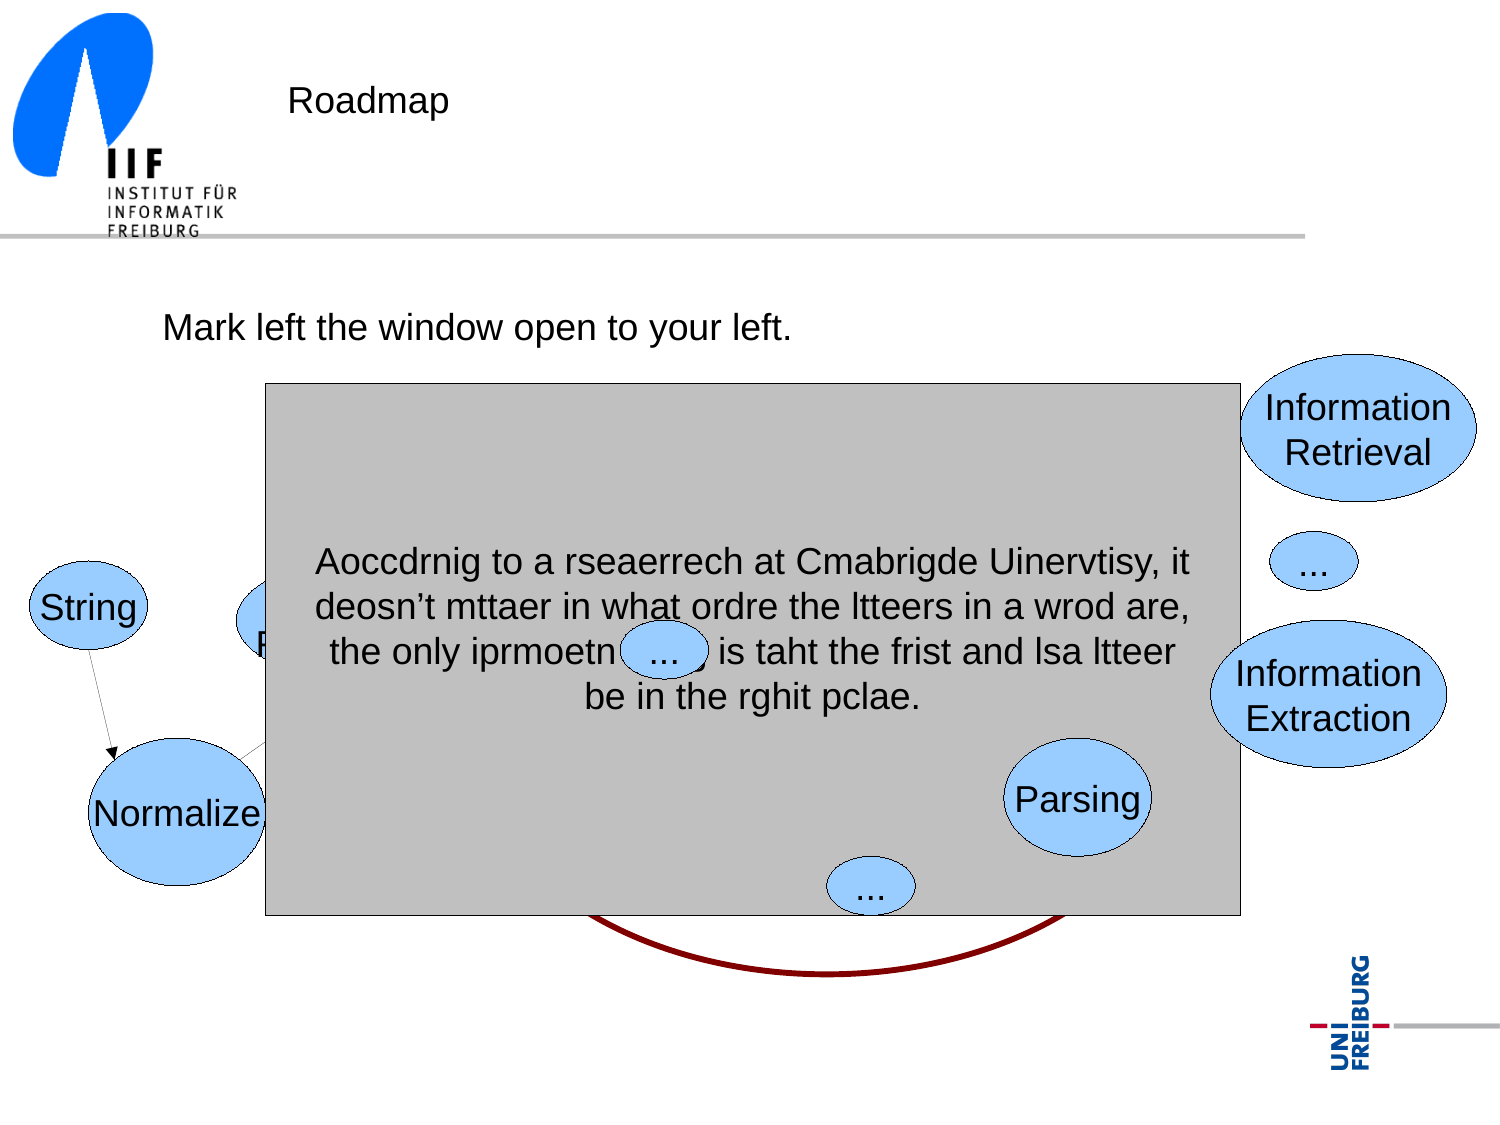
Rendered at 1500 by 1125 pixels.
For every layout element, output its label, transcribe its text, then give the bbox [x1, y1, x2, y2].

text_box Speech Recognition [236, 581, 265, 659]
text_box Information Extraction [1210, 620, 1447, 768]
text_box ... [620, 620, 709, 680]
text_box Information Retrieval [1241, 354, 1477, 502]
text_box Aoccdrnig to a rseaerrech at Cmabrigde Uinervtisy, it deosn’t mttaer in what ordre the ltteers in a wrod are, the only iprmoetn thing is taht the frist and lsa ltteer be in the rghit pclae. [265, 383, 1241, 916]
text_box Parsing [1003, 738, 1152, 857]
text_box [593, 916, 1060, 975]
text_box Roadmap [272, 46, 1306, 152]
picture [1310, 956, 1500, 1070]
picture [13, 13, 237, 237]
text_box ... [826, 856, 916, 916]
text_box ... [1269, 531, 1359, 591]
text_box Normalize [88, 738, 265, 886]
text_box Mark left the window open to your left. [147, 295, 1241, 356]
text_box String [29, 560, 148, 650]
